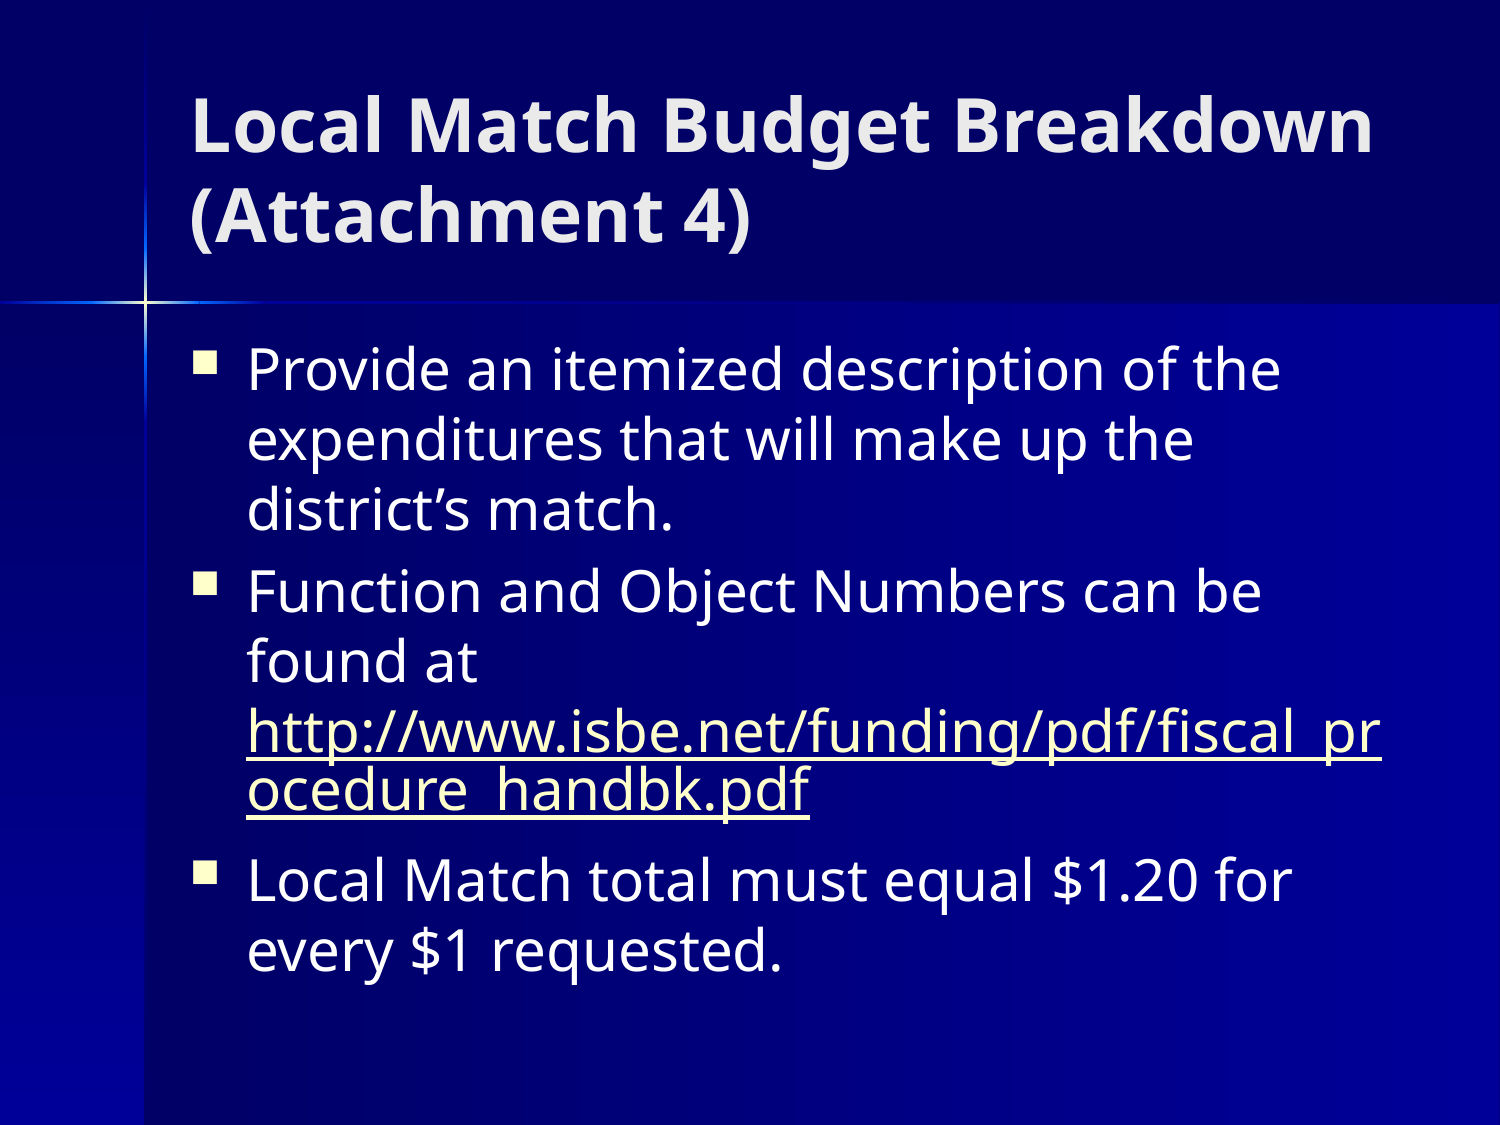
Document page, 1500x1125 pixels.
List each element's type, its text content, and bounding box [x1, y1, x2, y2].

list Provide an itemized description of the expenditures that will make up the district’s match. Function and Object Numbers can be found at http://www.isbe.net/funding/pdf/fiscal_procedure_handbk.pdf Local Match total must equal $1.20 for every $1 requested. [174, 324, 1413, 1001]
title Local Match Budget Breakdown (Attachment 4) [174, 49, 1413, 286]
